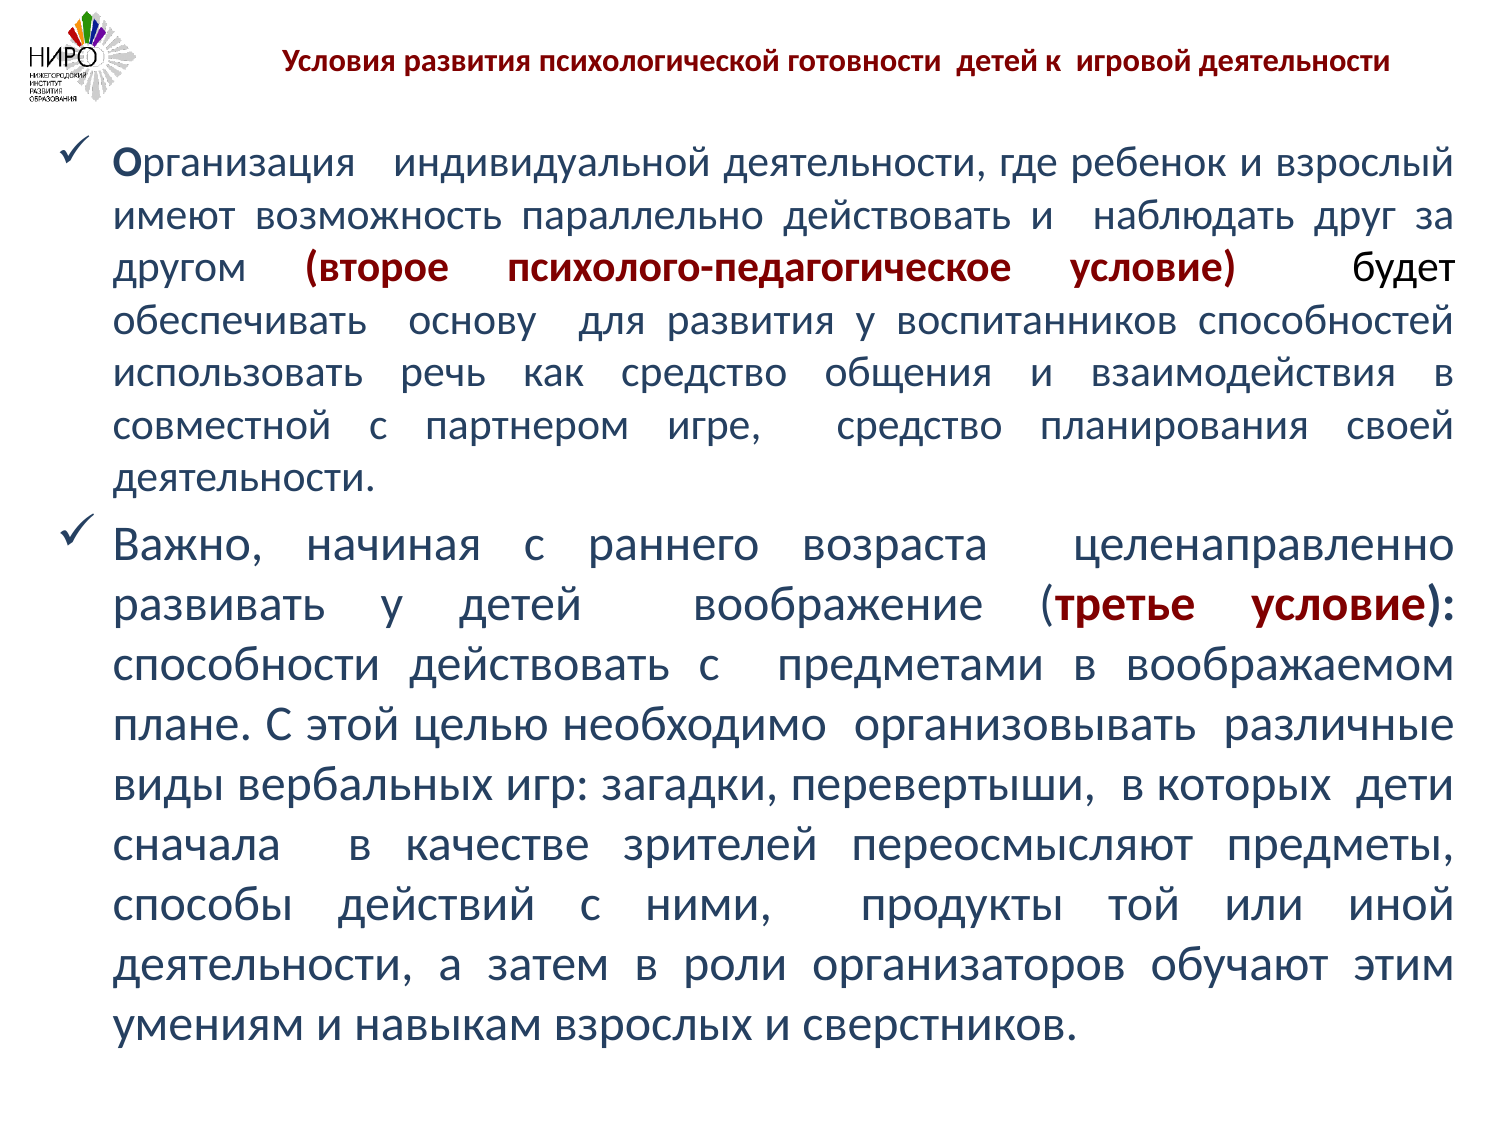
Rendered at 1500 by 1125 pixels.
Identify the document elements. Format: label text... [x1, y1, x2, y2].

title Условия развития психологической готовности детей к игровой деятельности [194, 30, 1500, 126]
picture [29, 9, 136, 102]
list Организация индивидуальной деятельности, где ребенок и взрослый имеют возможность параллельно действовать и наблюдать друг за другом (второе психолого-педагогическое условие) будет обеспечивать основу для развития у воспитанников способностей использовать речь как средство общения и взаимодействия в совместной с партнером игре, средство планирования своей деятельности. Важно, начиная с раннего возраста целенаправленно развивать у детей воображение (третье условие): способности действовать с предметами в воображаемом плане. С этой целью необходимо организовывать различные виды вербальных игр: загадки, перевертыши, в которых дети сначала в качестве зрителей переосмысляют предметы, способы действий с ними, продукты той или иной деятельности, а затем в роли организаторов обучают этим умениям и навыкам взрослых и сверстников. [41, 125, 1471, 1125]
